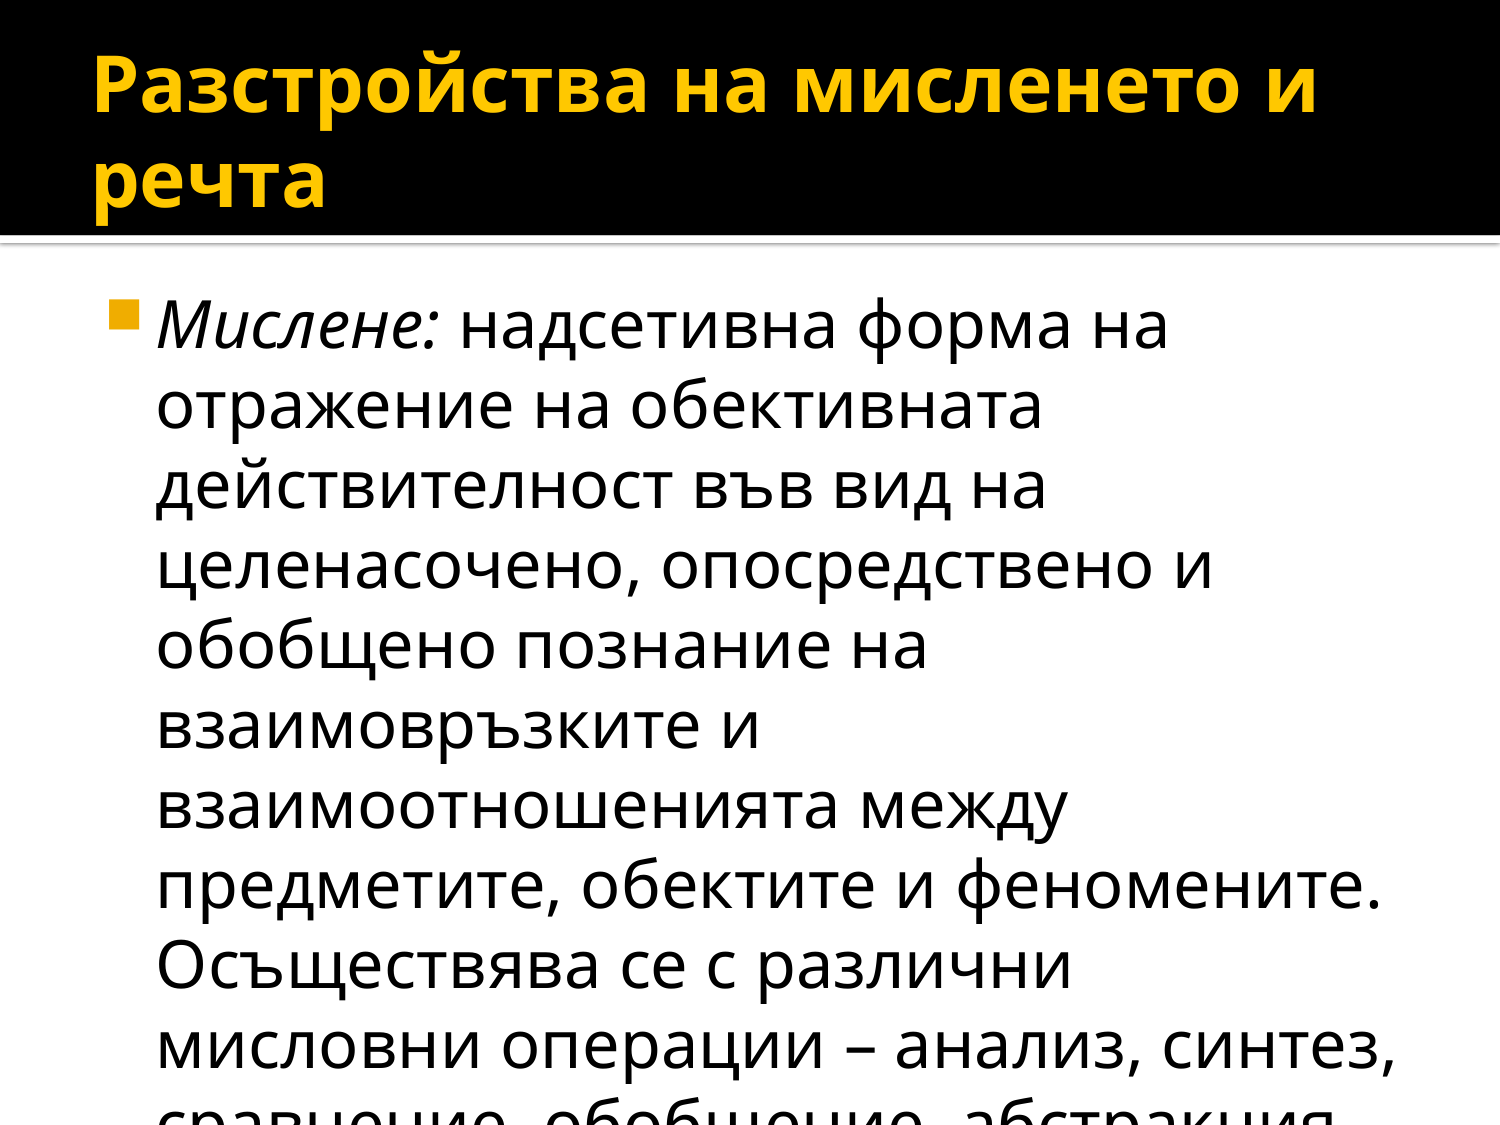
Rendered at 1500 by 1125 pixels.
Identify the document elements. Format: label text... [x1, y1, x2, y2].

list Мислене: надсетивна форма на отражение на обективната действителност във вид на целенасочено, опосредствено и обобщено познание на взаимовръзките и взаимоотношенията между предметите, обектите и феномените. Осъществява се с различни мисловни операции – анализ, синтез, сравнение, обобщение, абстракция, конкретизация, символизация и др. [75, 267, 1425, 1050]
title Разстройства на мисленето и речта [75, 25, 1425, 231]
